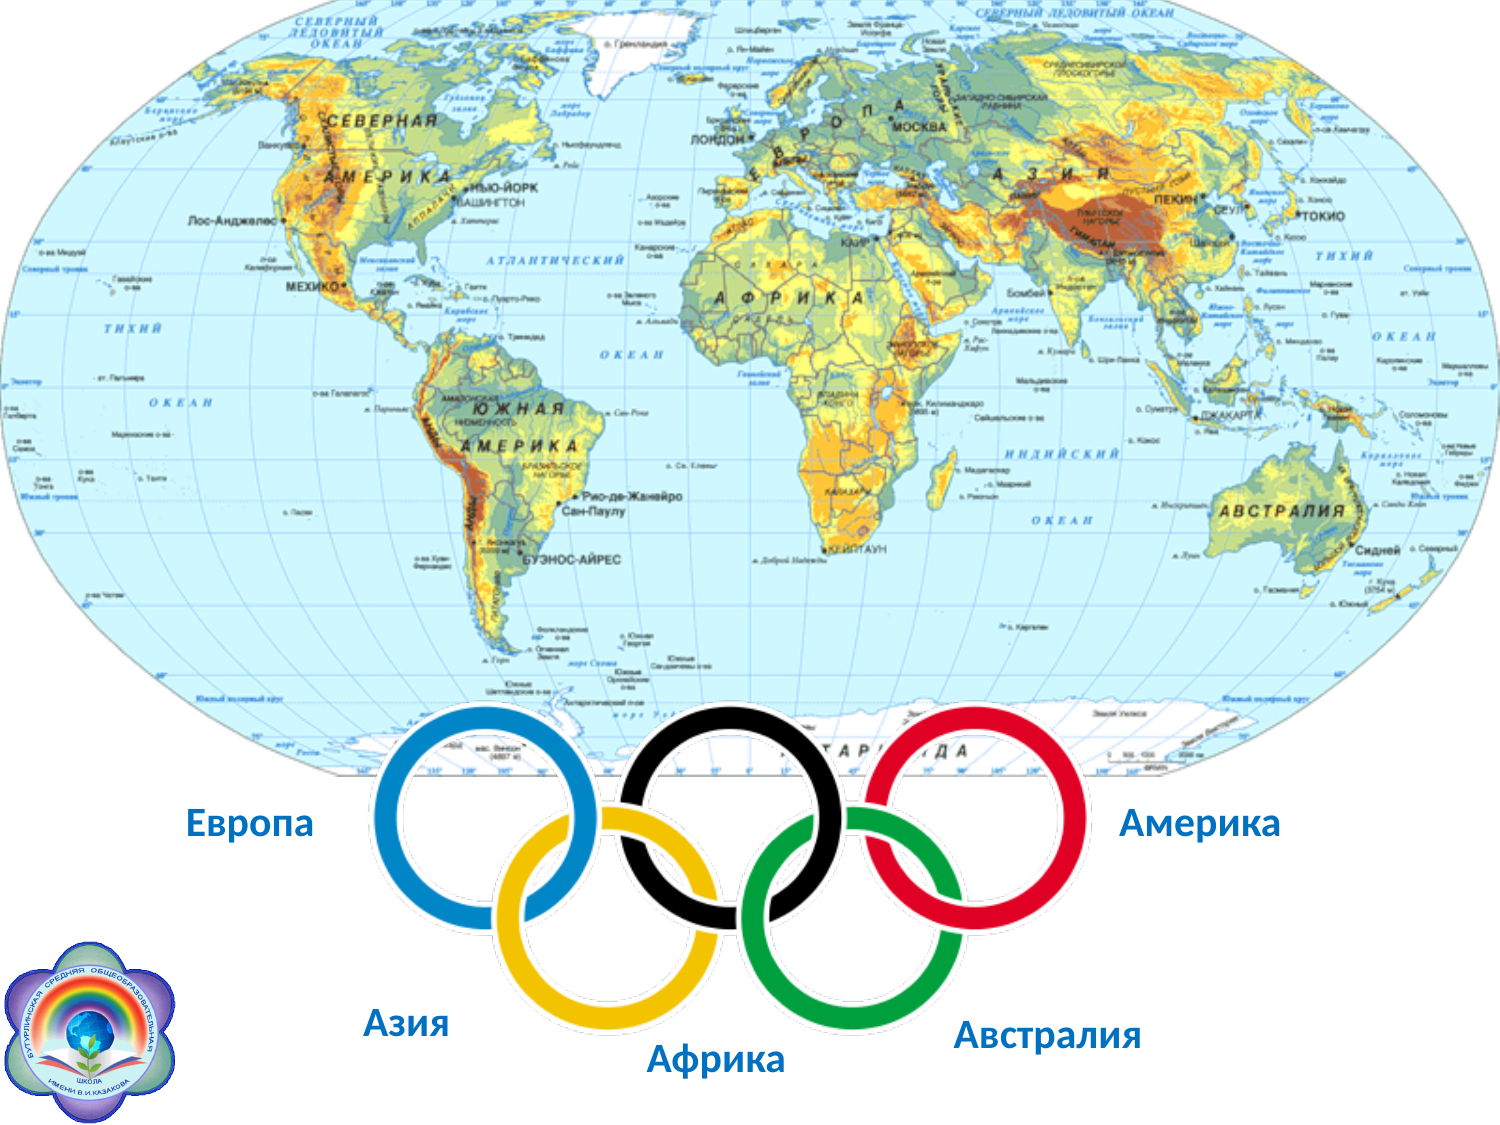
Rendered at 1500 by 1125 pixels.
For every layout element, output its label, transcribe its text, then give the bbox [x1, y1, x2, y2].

text_box Америка [1121, 786, 1317, 852]
picture [0, 0, 1500, 1048]
text_box Австралия [938, 999, 1187, 1065]
picture [0, 940, 179, 1125]
text_box Европа [171, 786, 337, 852]
text_box Африка [631, 1055, 809, 1088]
